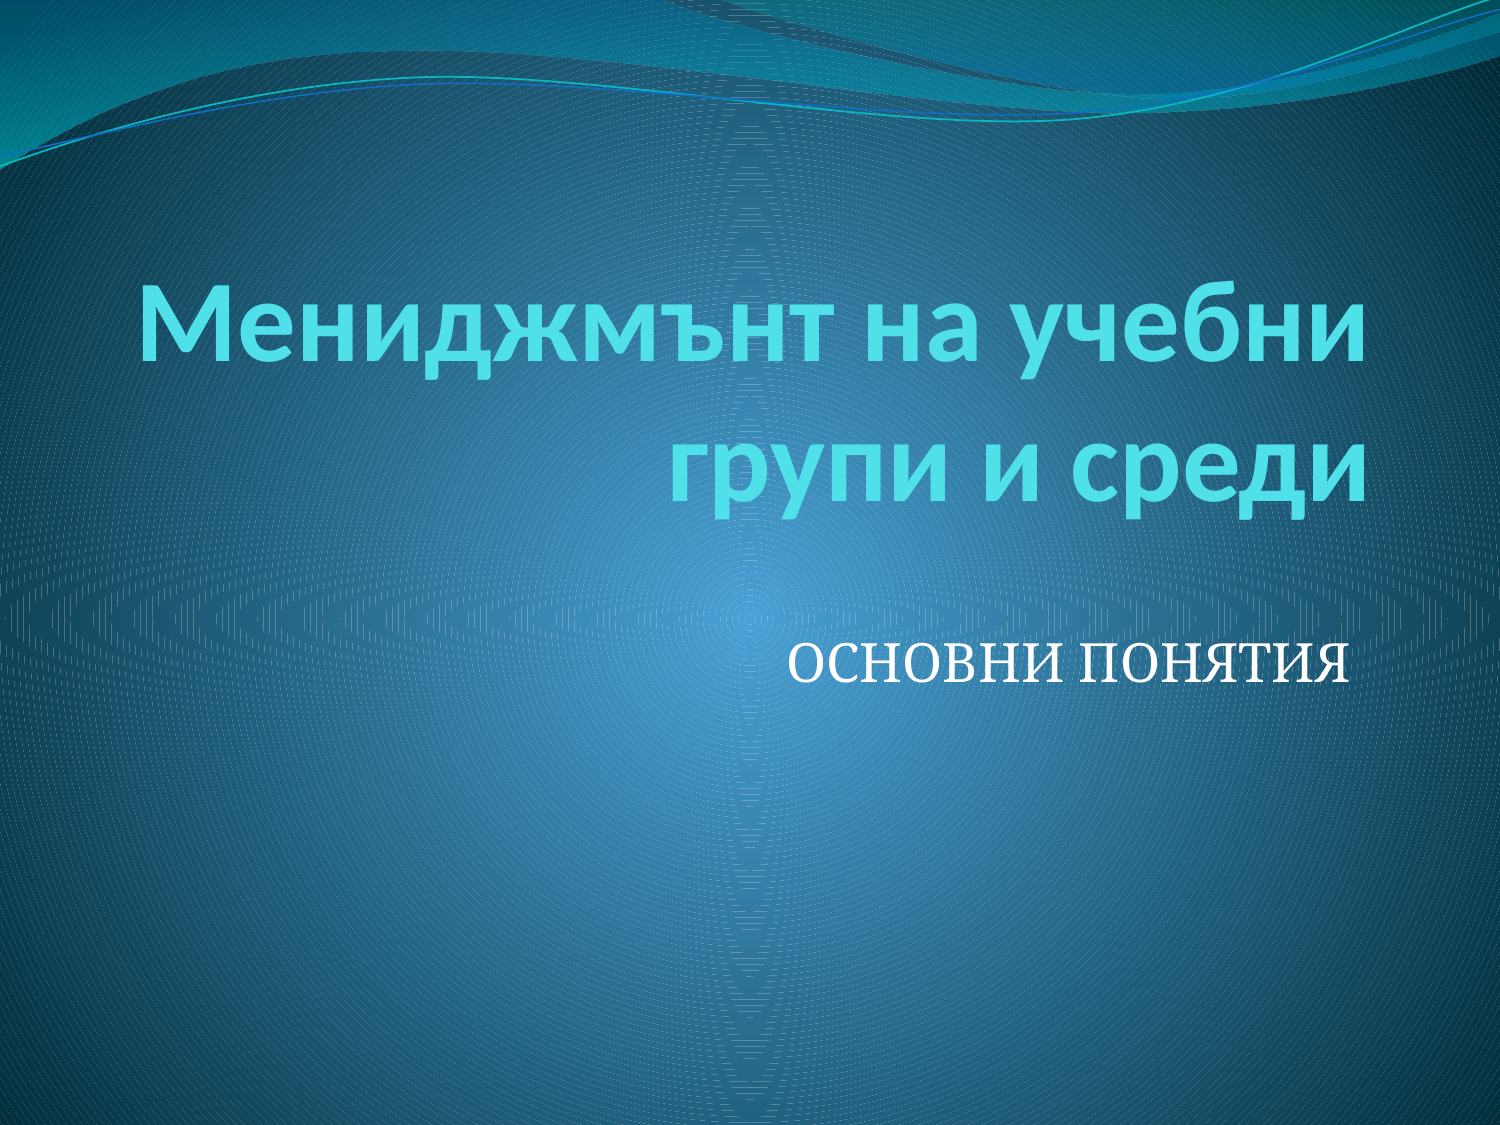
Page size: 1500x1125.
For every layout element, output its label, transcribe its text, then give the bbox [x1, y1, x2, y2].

subtitle ОСНОВНИ ПОНЯТИЯ [87, 621, 1376, 818]
title Мениджмънт на учебни групи и среди [87, 224, 1376, 525]
